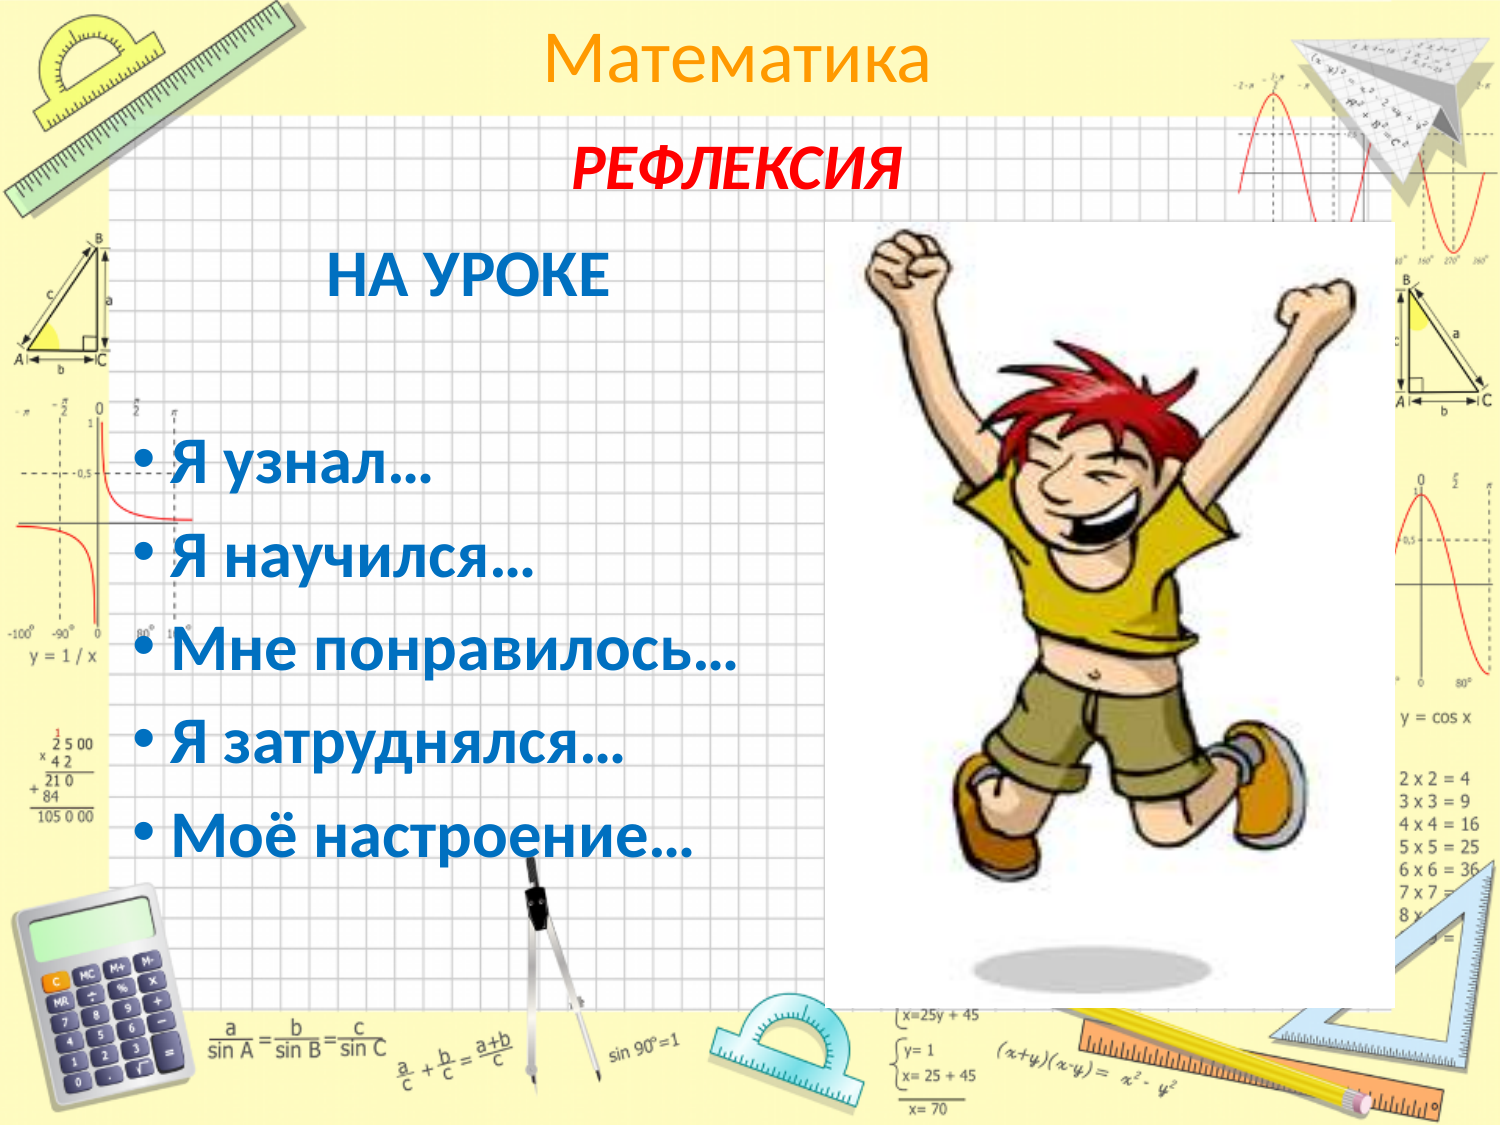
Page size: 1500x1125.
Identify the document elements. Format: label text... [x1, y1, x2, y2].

title РЕФЛЕКСИЯ [187, 116, 1302, 212]
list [824, 222, 1395, 1008]
subtitle НА УРОКЕ Я узнал… Я научился… Мне понравилось… Я затруднялся… Моё настроение… [116, 222, 821, 1020]
picture [0, 0, 1500, 1125]
